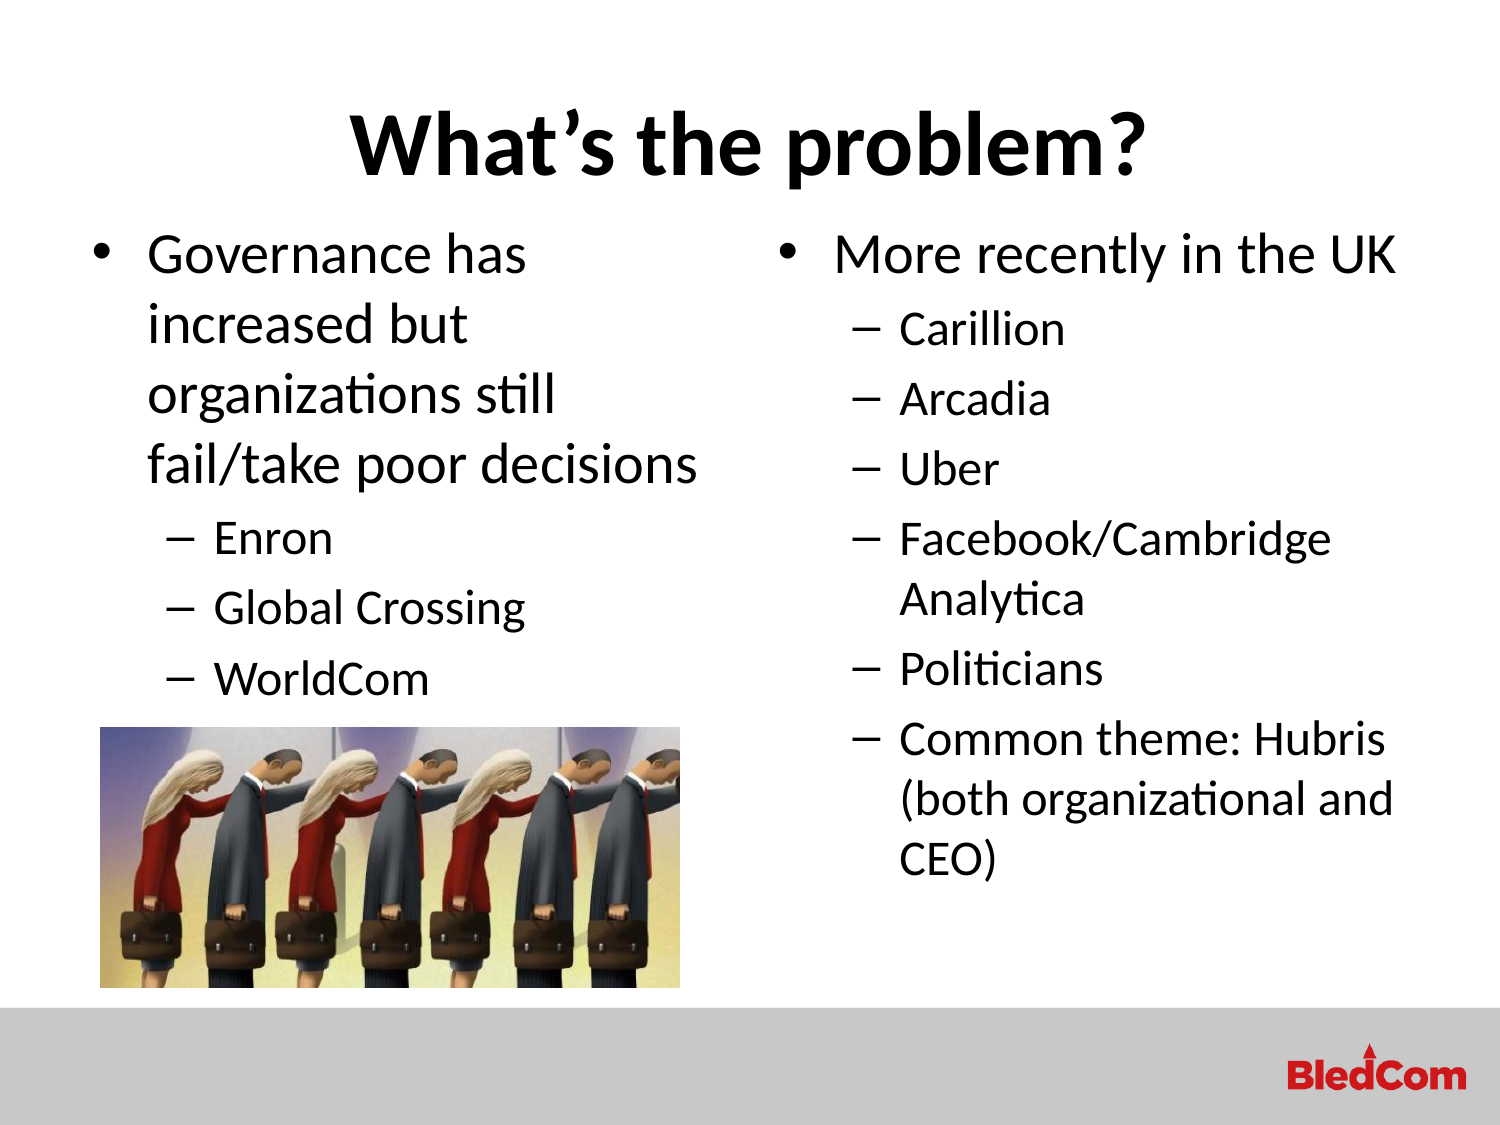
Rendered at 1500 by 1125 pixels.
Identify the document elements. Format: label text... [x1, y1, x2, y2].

list Governance has increased but organizations still fail/take poor decisions Enron Global Crossing WorldCom [76, 208, 740, 951]
title What’s the problem? [75, 45, 1425, 233]
list More recently in the UK Carillion Arcadia Uber Facebook/Cambridge Analytica Politicians Common theme: Hubris (both organizational and CEO) [762, 208, 1425, 951]
picture [0, 0, 1500, 1125]
